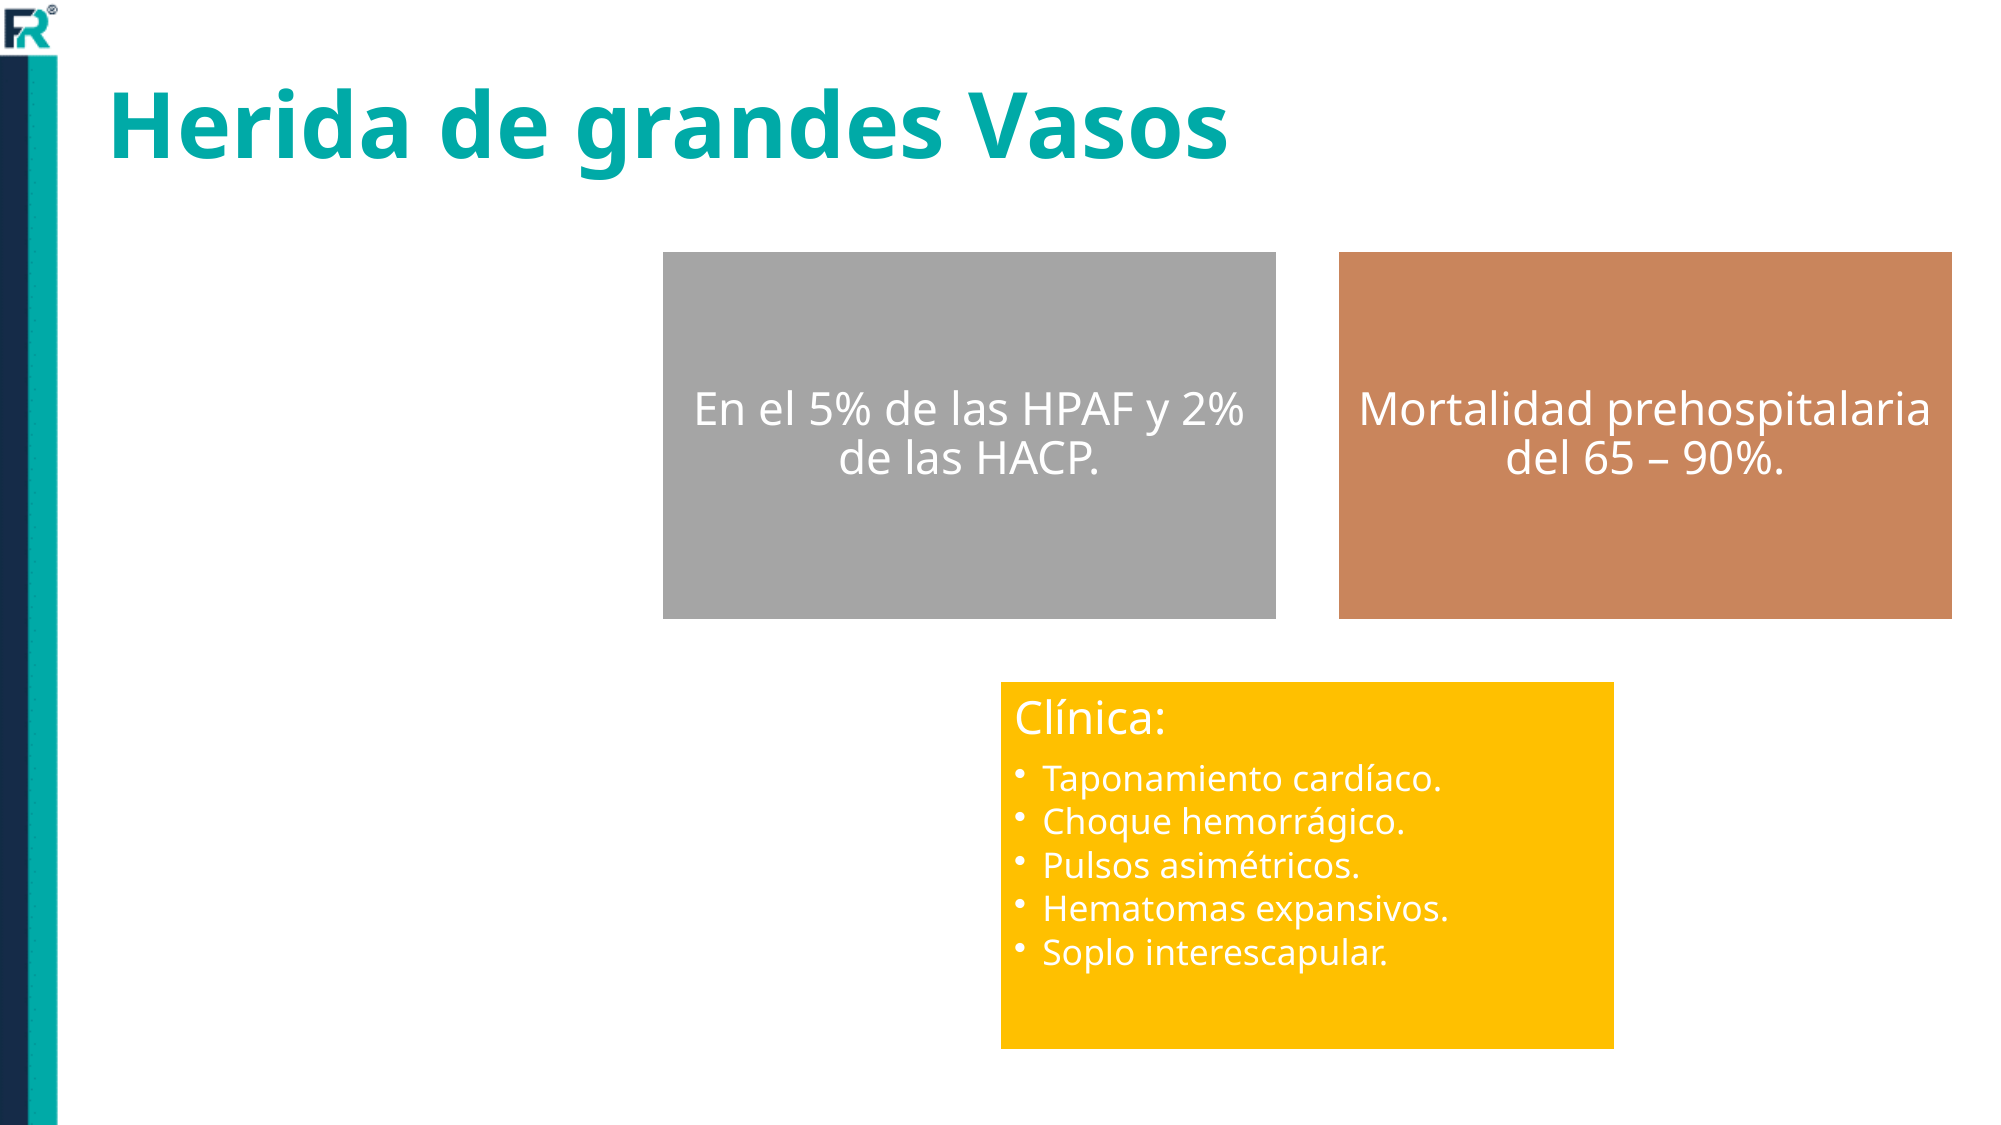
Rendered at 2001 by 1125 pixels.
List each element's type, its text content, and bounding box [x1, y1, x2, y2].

picture [0, 0, 2001, 1125]
title Herida de grandes Vasos [91, 20, 1817, 238]
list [662, 237, 1953, 1064]
